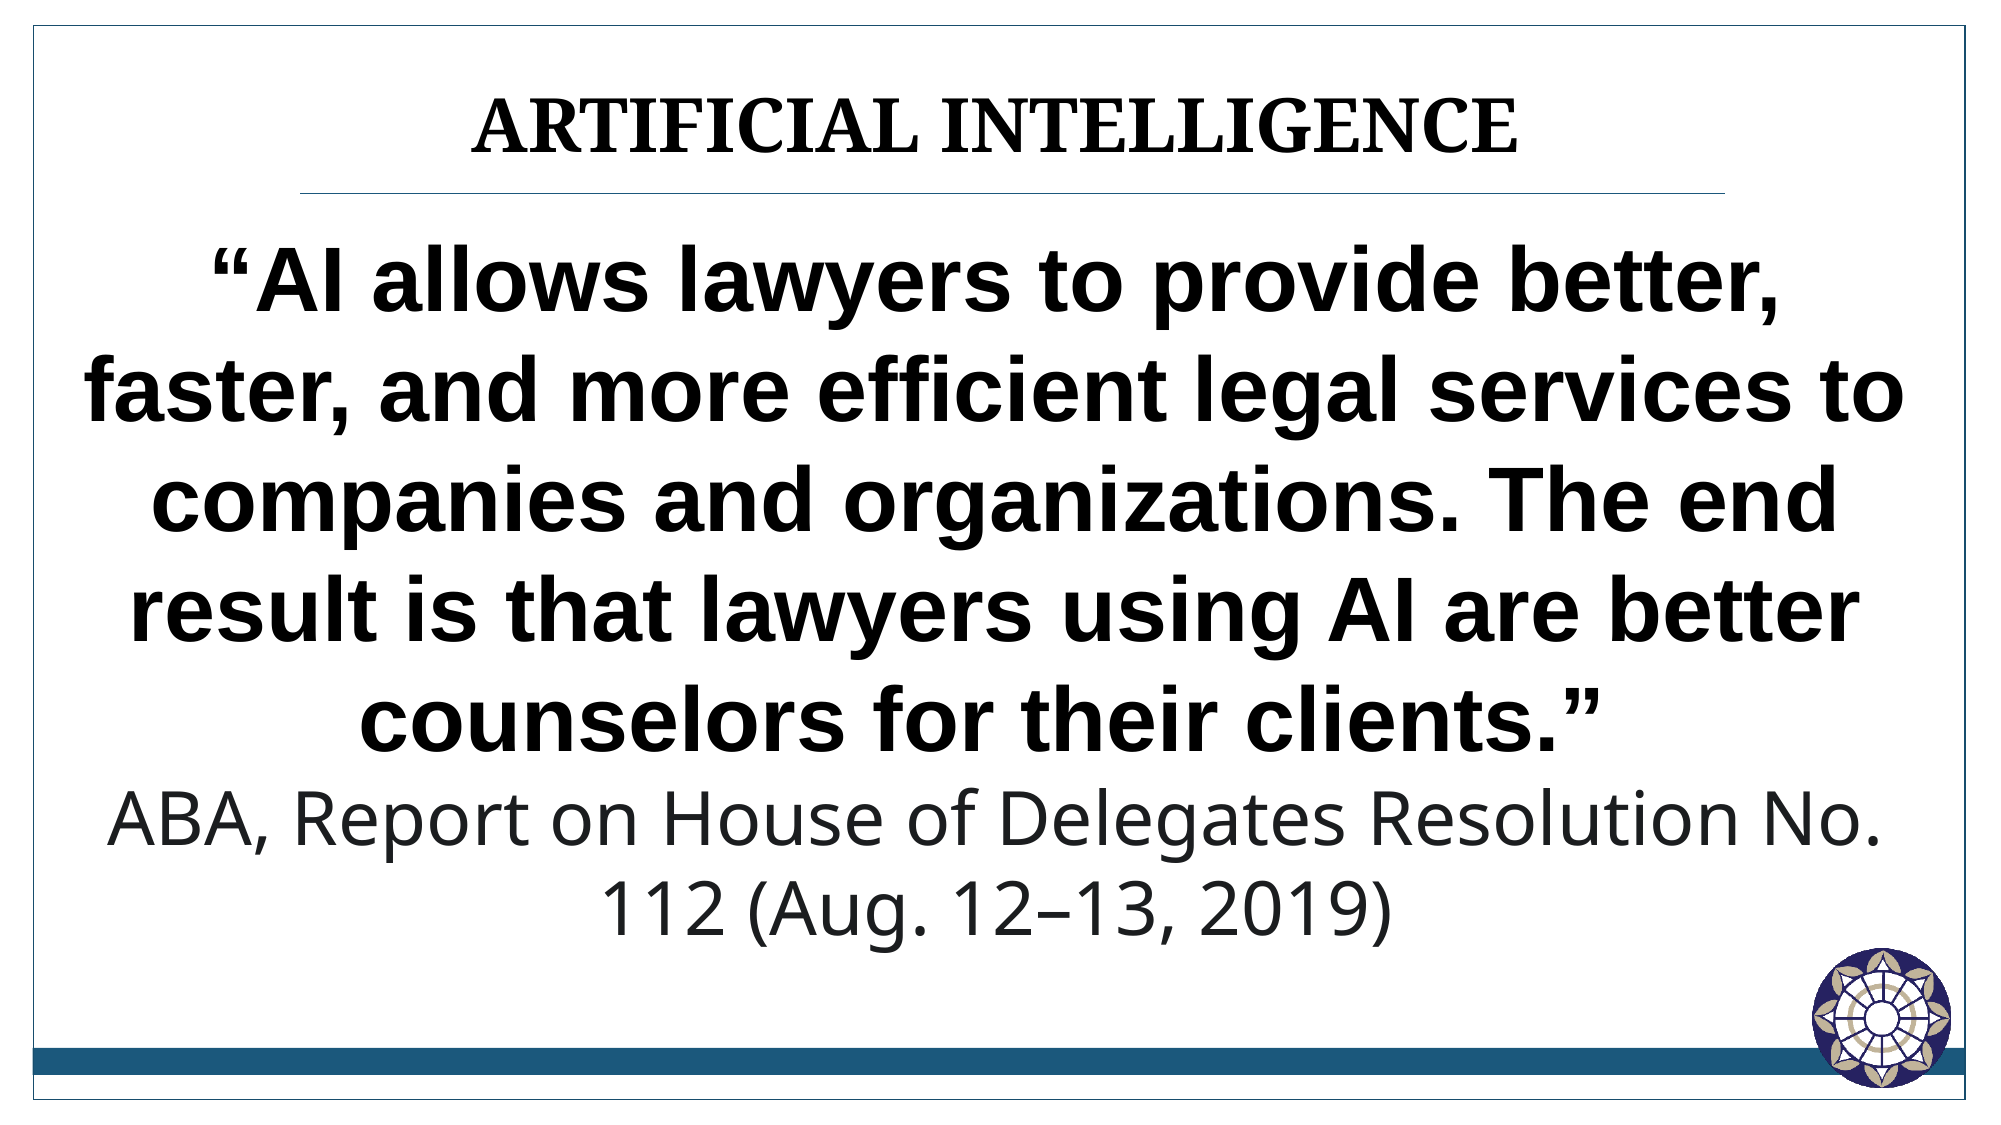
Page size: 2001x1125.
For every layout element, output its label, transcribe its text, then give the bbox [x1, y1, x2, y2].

picture [1812, 948, 1951, 1088]
title Artificial intelligence [145, 56, 1846, 175]
list “AI allows lawyers to provide better, faster, and more efficient legal services to companies and organizations. The end result is that lawyers using AI are better counselors for their clients.” ABA, Report on House of Delegates Resolution No. 112 (Aug. 12–13, 2019) [66, 212, 1926, 1001]
